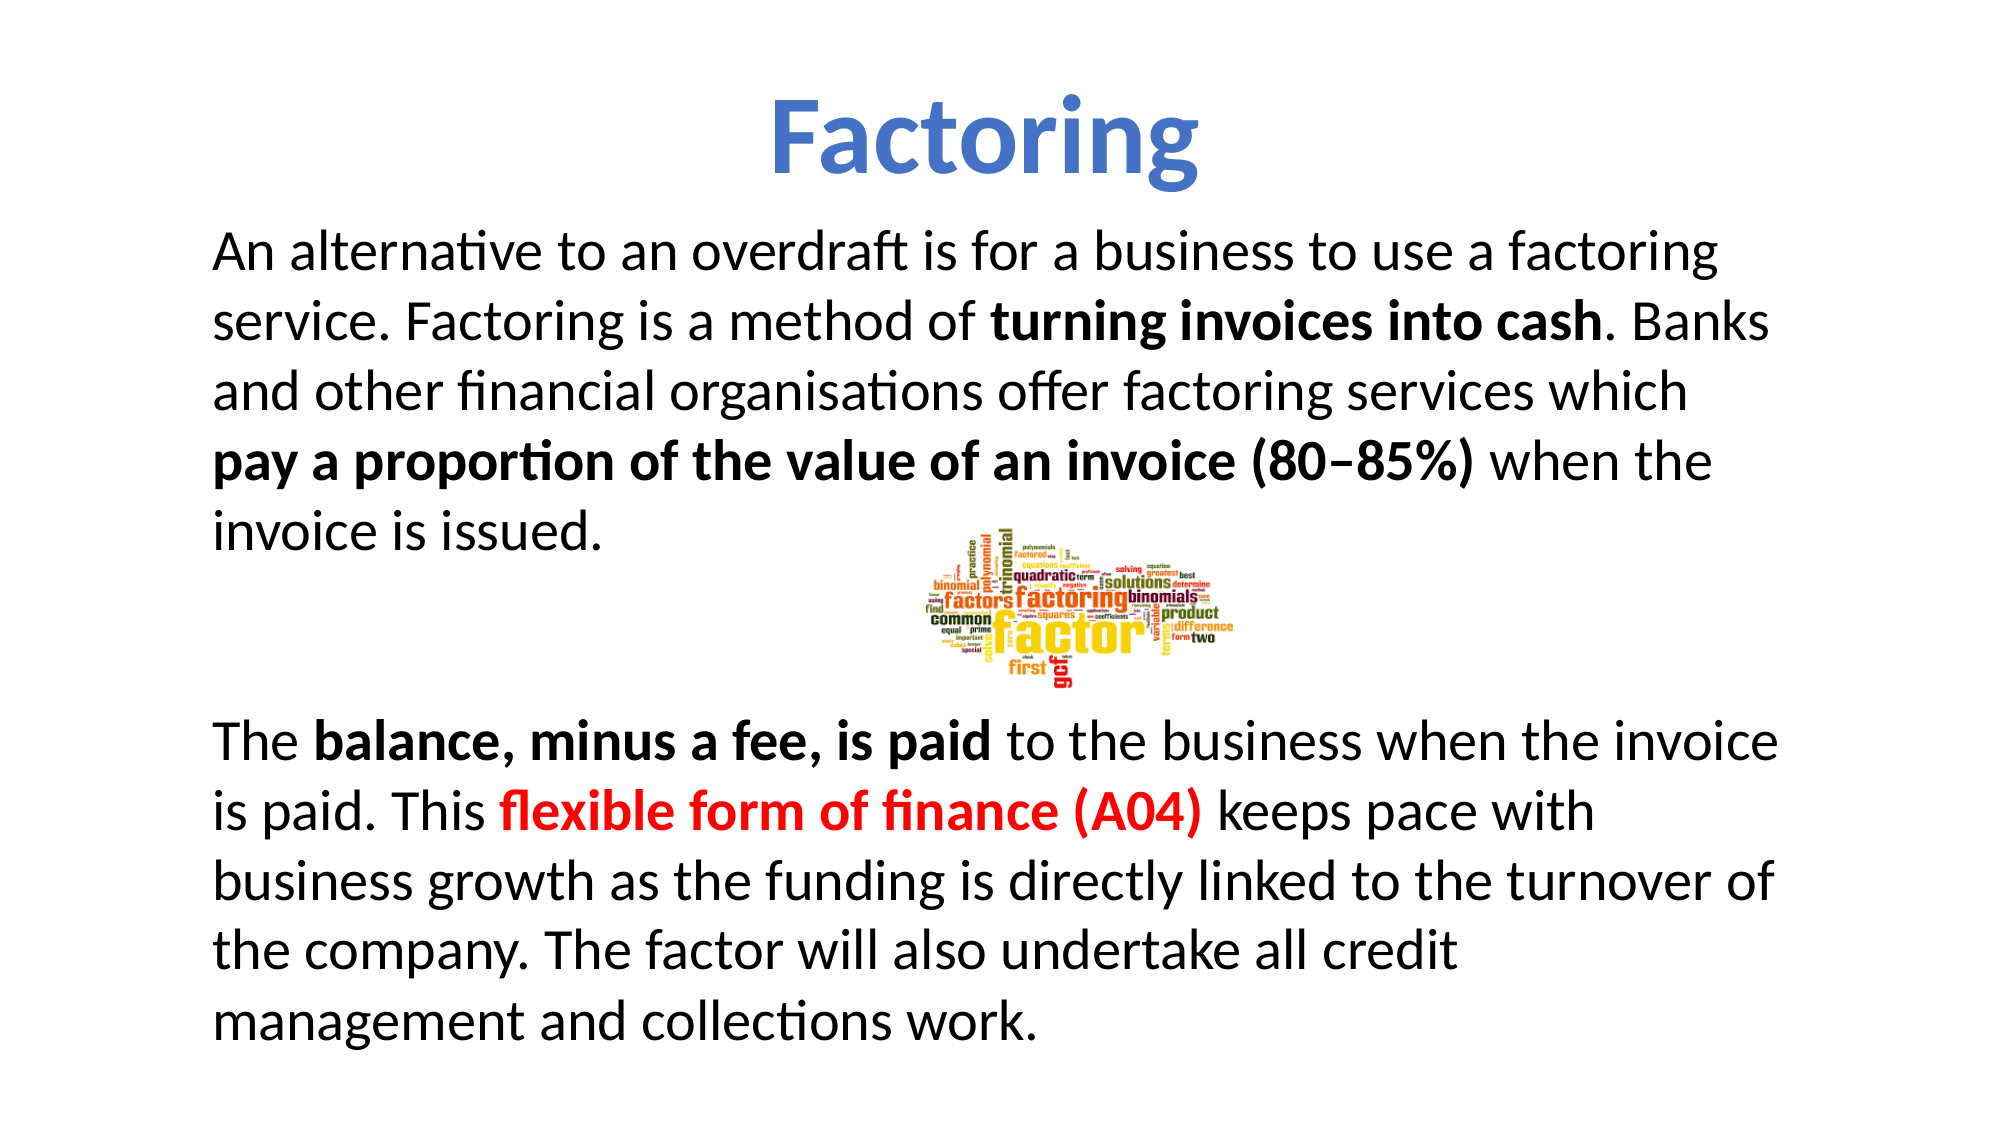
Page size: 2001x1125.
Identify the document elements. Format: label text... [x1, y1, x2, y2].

text_box An alternative to an overdraft is for a business to use a factoring service. Factoring is a method of turning invoices into cash. Banks and other financial organisations offer factoring services which pay a proportion of the value of an invoice (80–85%) when the invoice is issued. The balance, minus a fee, is paid to the business when the invoice is paid. This flexible form of finance (A04) keeps pace with business growth as the funding is directly linked to the turnover of the company. The factor will also undertake all credit management and collections work. [197, 204, 1798, 1060]
text_box Factoring [754, 53, 1241, 204]
picture [923, 519, 1236, 693]
